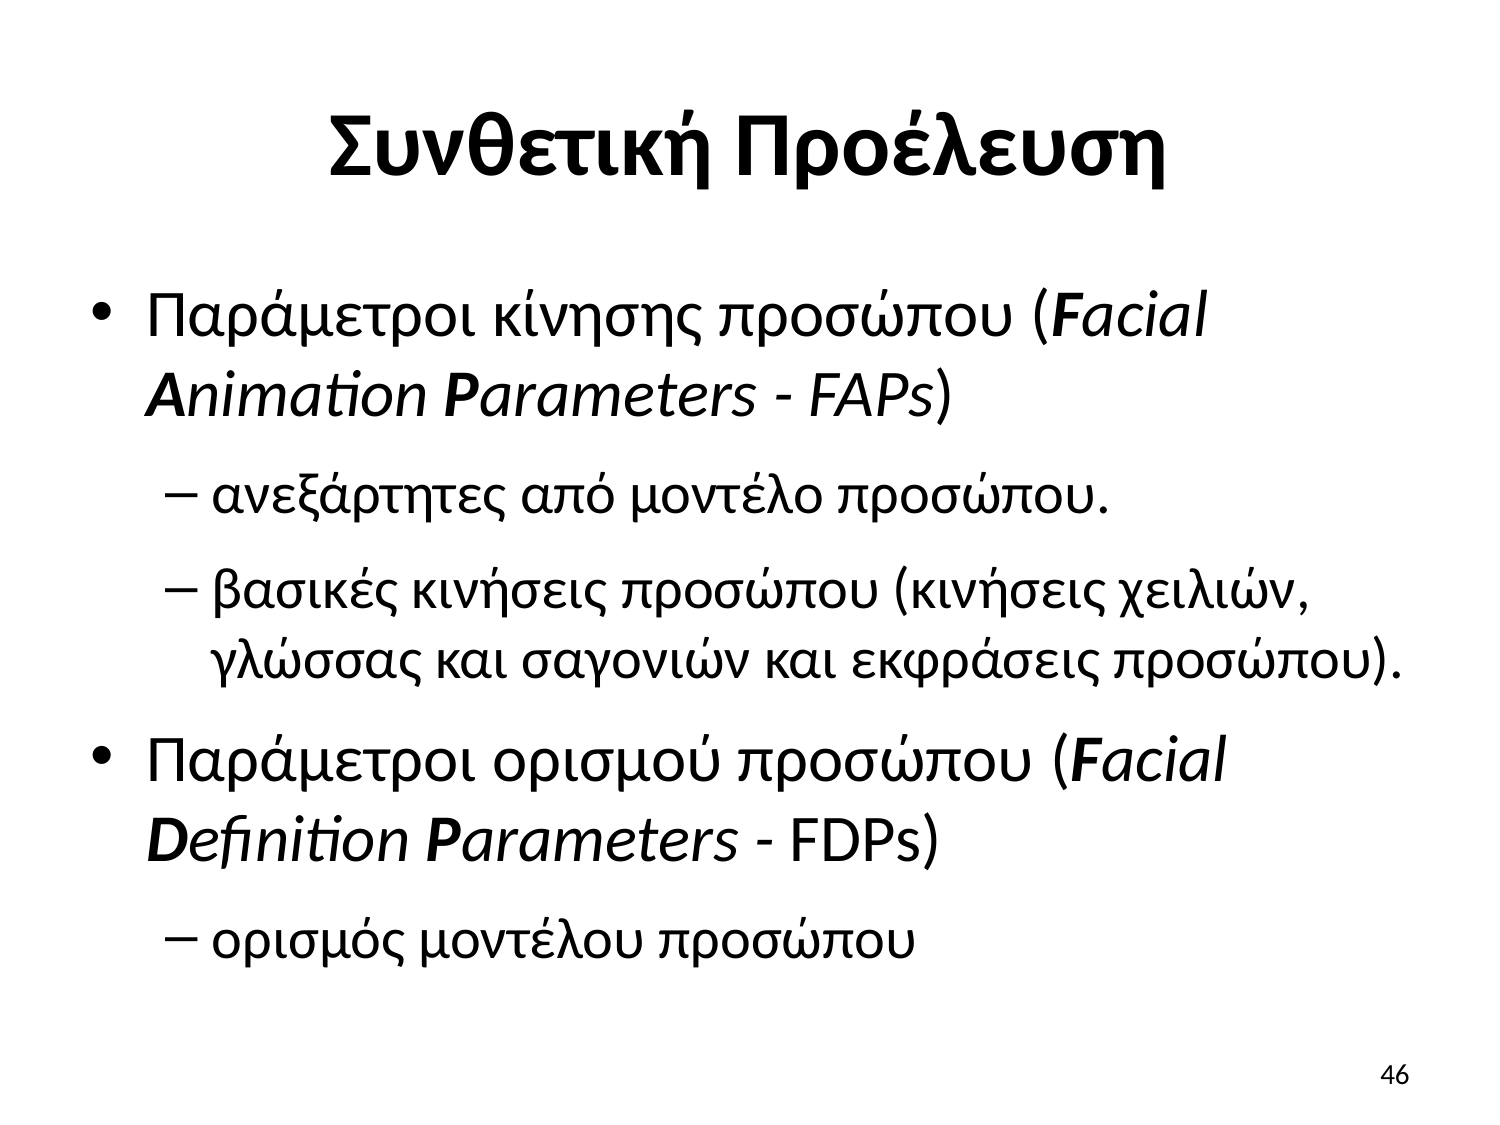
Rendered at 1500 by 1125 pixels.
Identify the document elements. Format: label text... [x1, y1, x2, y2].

title Συνθετική Προέλευση [75, 45, 1425, 233]
slide_number 46 [1074, 1042, 1425, 1103]
list Παράμετροι κίνησης προσώπου (Facial Animation Parameters - FAPs) ανεξάρτητες από μοντέλο προσώπου. βασικές κινήσεις προσώπου (κινήσεις χειλιών, γλώσσας και σαγονιών και εκφράσεις προσώπου). Παράμετροι ορισμού προσώπου (Facial Definition Parameters - FDPs) ορισμός μοντέλου προσώπου [75, 262, 1425, 1005]
